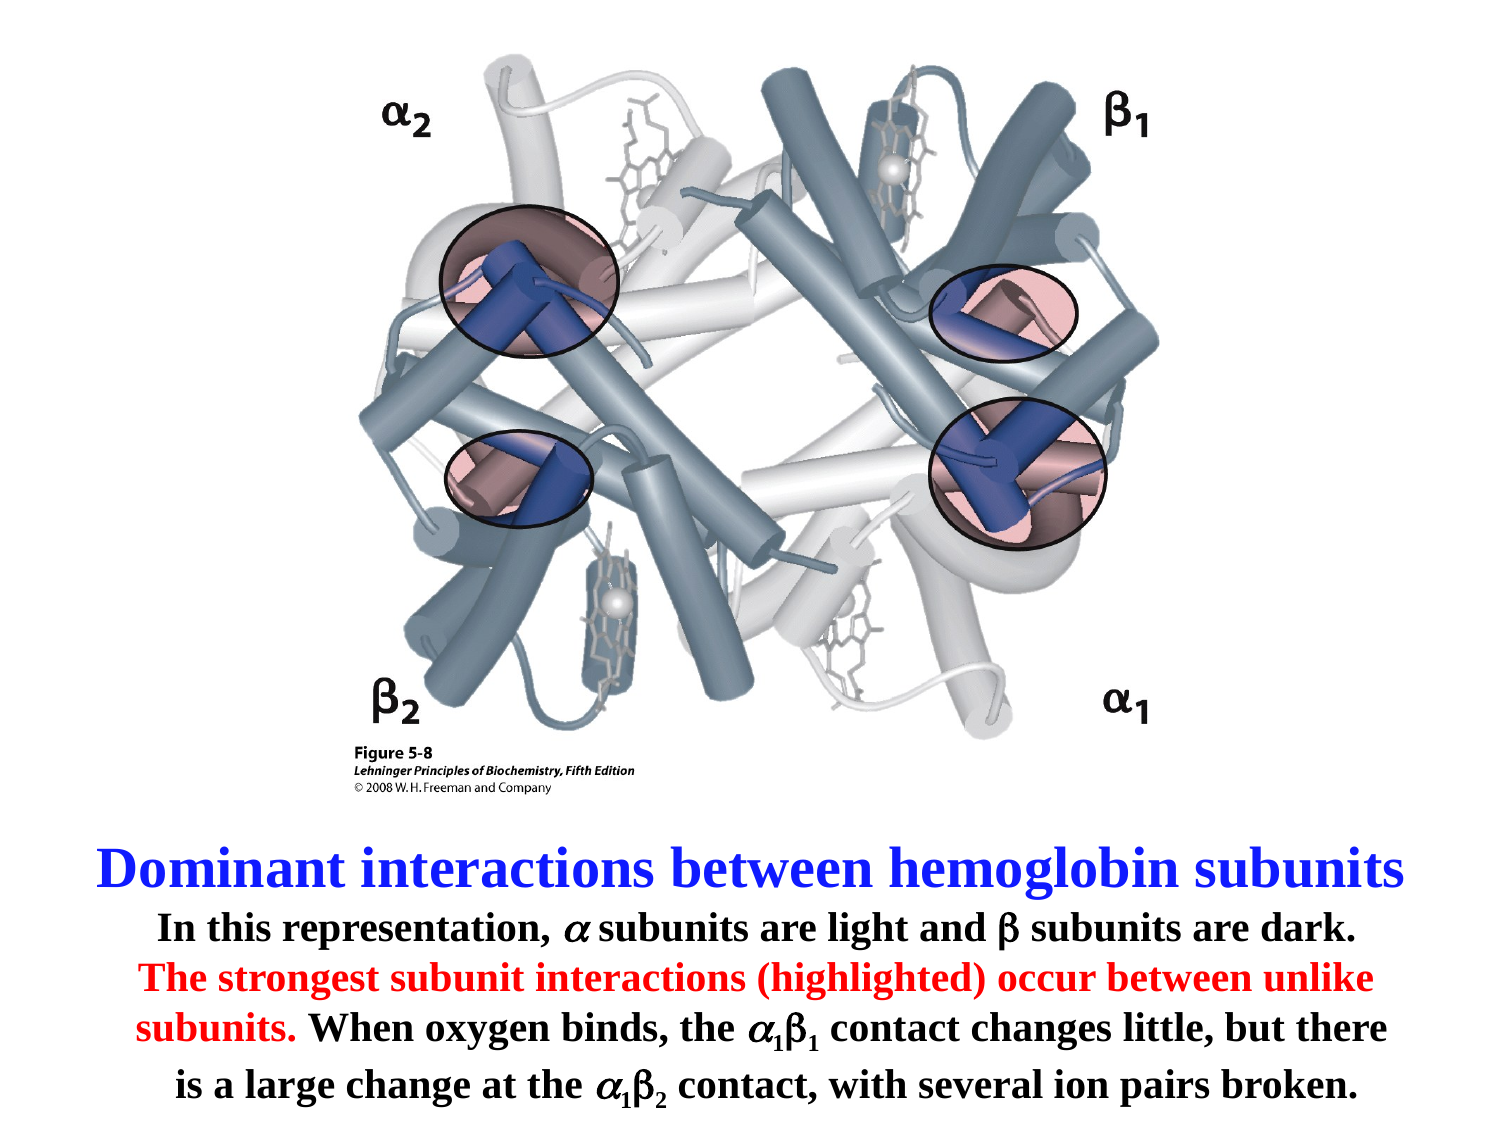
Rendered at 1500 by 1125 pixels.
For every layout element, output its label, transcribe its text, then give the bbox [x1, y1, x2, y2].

picture [348, 42, 1176, 798]
text_box Dominant interactions between hemoglobin subunits In this representation, a subunits are light and b subunits are dark. The strongest subunit interactions (highlighted) occur between unlike subunits. When oxygen binds, the a1b1 contact changes little, but there is a large change at the a1b2 contact, with several ion pairs broken. [0, 822, 1500, 1125]
